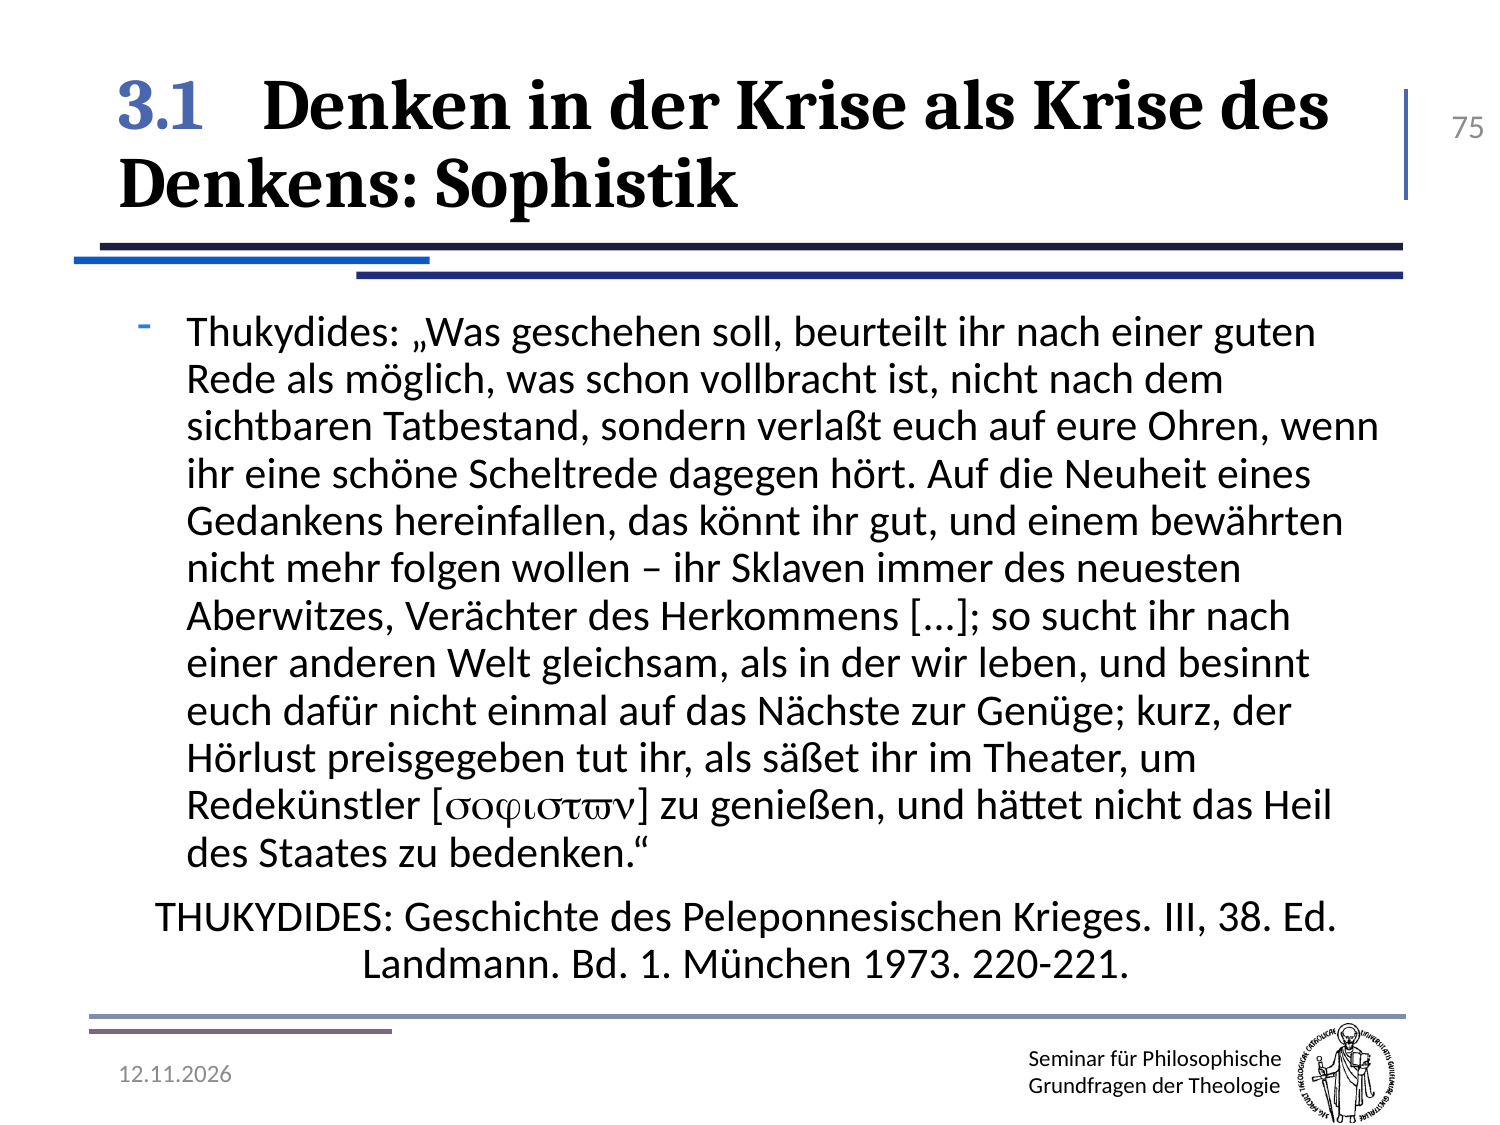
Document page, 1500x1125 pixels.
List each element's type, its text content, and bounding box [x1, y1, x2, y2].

title 3.1 Denken in der Krise als Krise des Denkens: Sophistik [97, 54, 1403, 237]
slide_number 75 [1405, 82, 1500, 168]
list Thukydides: „Was geschehen soll, beurteilt ihr nach einer guten Rede als möglich, was schon vollbracht ist, nicht nach dem sichtbaren Tatbestand, sondern verlaßt euch auf eure Ohren, wenn ihr eine schöne Scheltrede dagegen hört. Auf die Neuheit eines Gedankens hereinfallen, das könnt ihr gut, und einem bewährten nicht mehr folgen wollen – ihr Sklaven immer des neuesten Aberwitzes, Verächter des Herkommens [...]; so sucht ihr nach einer anderen Welt gleichsam, als in der wir leben, und besinnt euch dafür nicht einmal auf das Nächste zur Genüge; kurz, der Hörlust preisgegeben tut ihr, als säßet ihr im Theater, um Redekünstler [] zu genießen, und hättet nicht das Heil des Staates zu bedenken.“ Thukydides: Geschichte des Peleponnesischen Krieges. III, 38. Ed. Landmann. Bd. 1. München 1973. 220-221. [89, 300, 1404, 999]
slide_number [103, 1042, 252, 1103]
